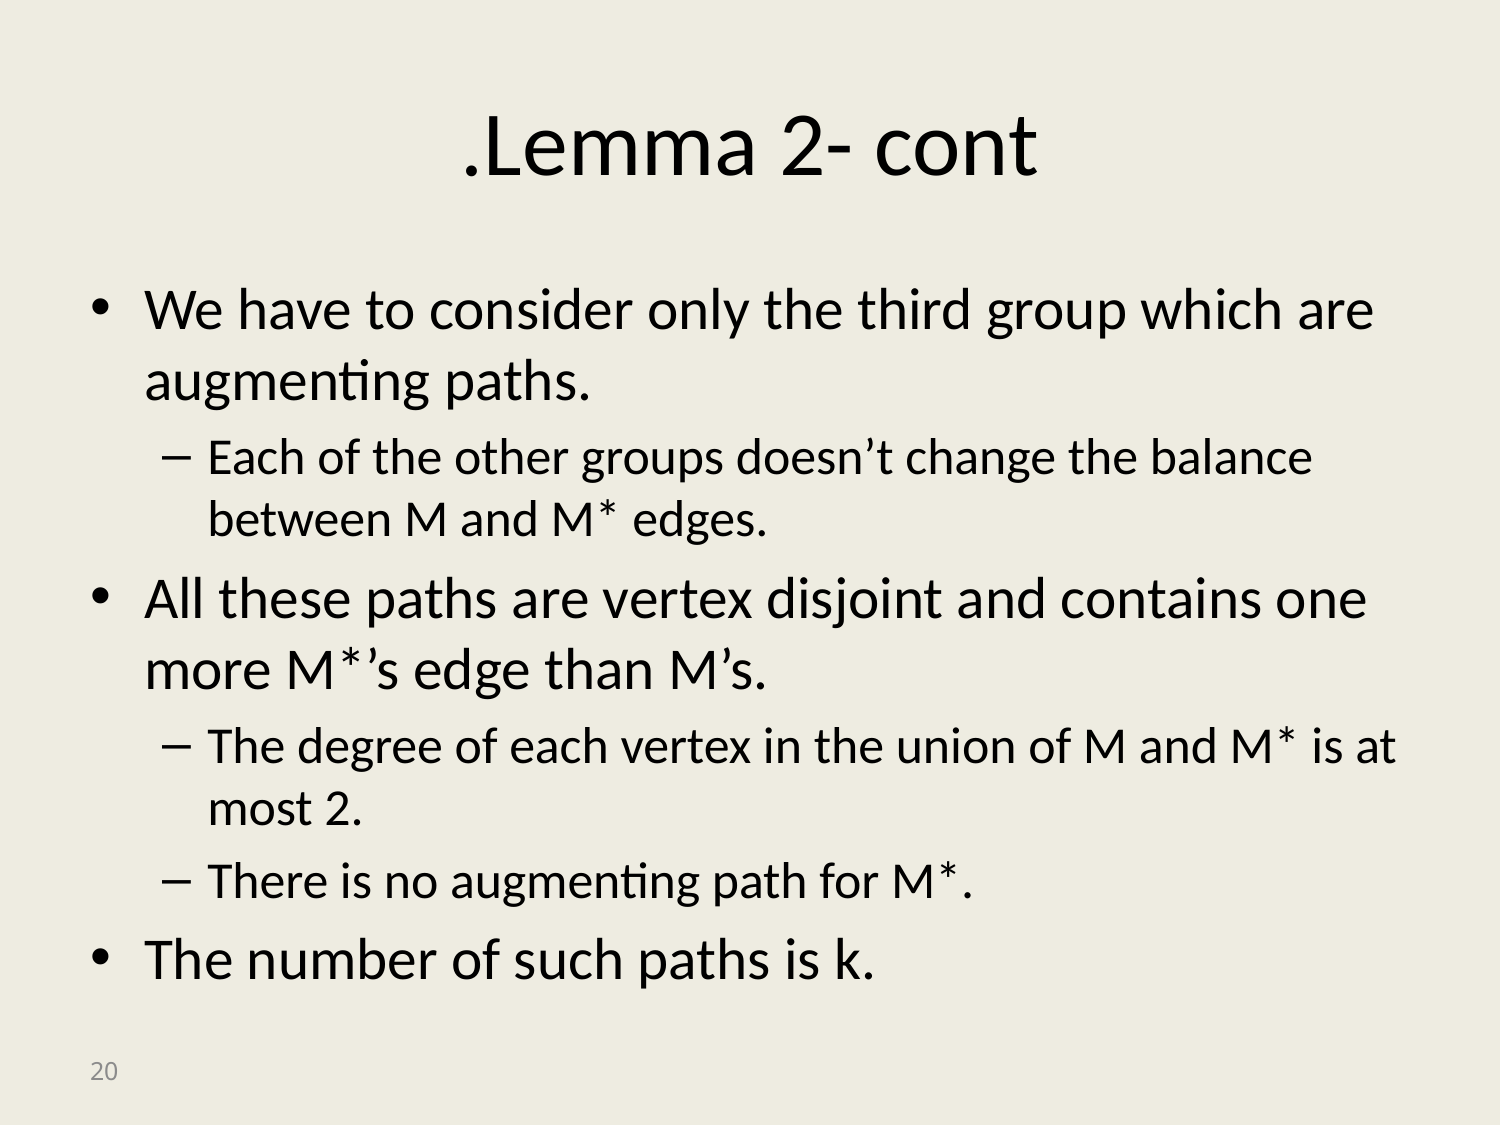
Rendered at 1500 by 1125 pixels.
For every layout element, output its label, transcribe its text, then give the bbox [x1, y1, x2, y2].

slide_number 20 [75, 1042, 425, 1103]
list We have to consider only the third group which are augmenting paths. Each of the other groups doesn’t change the balance between M and M* edges. All these paths are vertex disjoint and contains one more M*’s edge than M’s. The degree of each vertex in the union of M and M* is at most 2. There is no augmenting path for M*. The number of such paths is k. [75, 262, 1425, 1005]
title Lemma 2- cont. [75, 45, 1425, 233]
